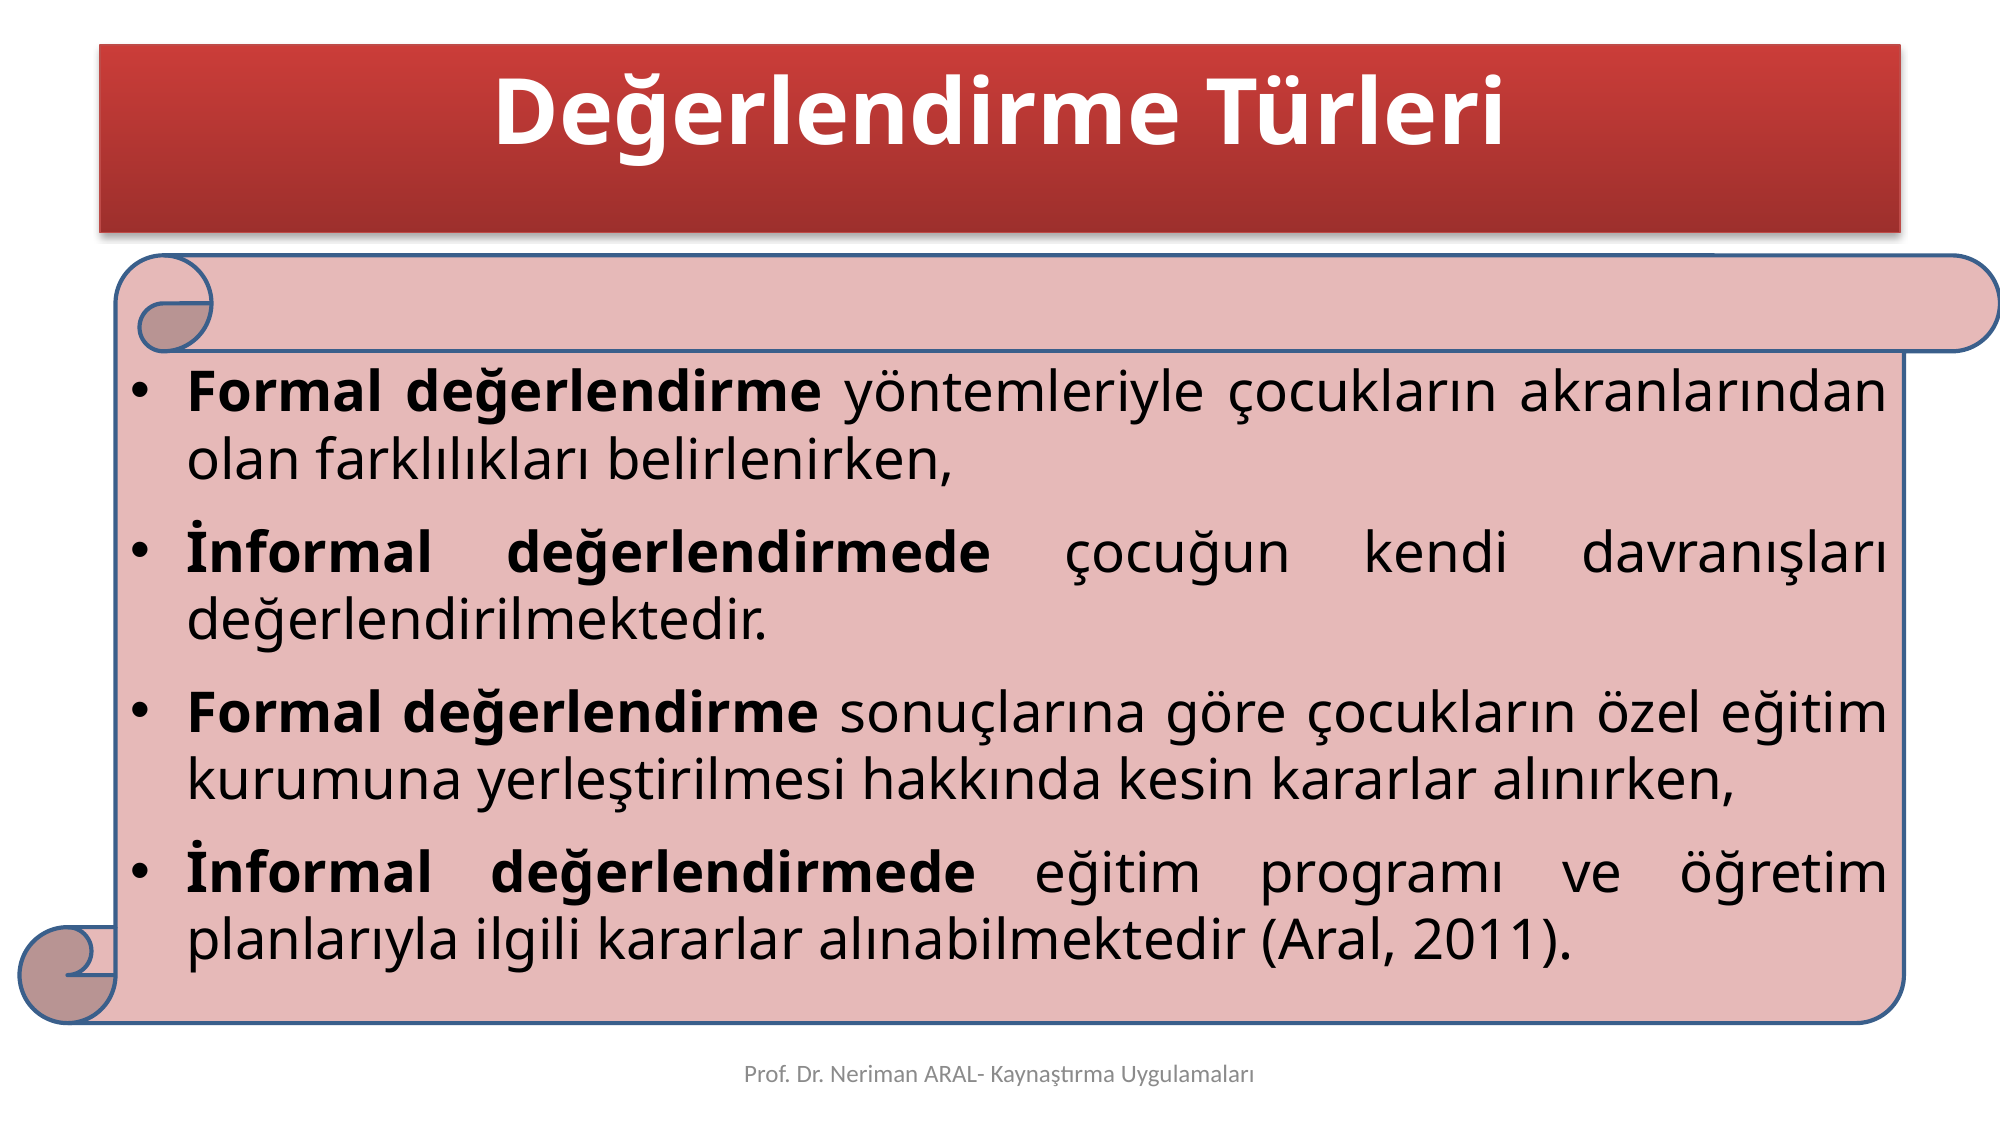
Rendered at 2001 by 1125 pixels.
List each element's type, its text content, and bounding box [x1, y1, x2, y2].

text_box Formal değerlendirme yöntemleriyle çocukların akranlarından olan farklılıkları belirlenirken, İnformal değerlendirmede çocuğun kendi davranışları değerlendirilmektedir. Formal değerlendirme sonuçlarına göre çocukların özel eğitim kurumuna yerleştirilmesi hakkında kesin kararlar alınırken, İnformal değerlendirmede eğitim programı ve öğretim planlarıyla ilgili kararlar alınabilmektedir (Aral, 2011). [17, 253, 2000, 1026]
text_box Değerlendirme Türleri [99, 44, 1901, 233]
footer Prof. Dr. Neriman ARAL- Kaynaştırma Uygulamaları [683, 1042, 1317, 1103]
